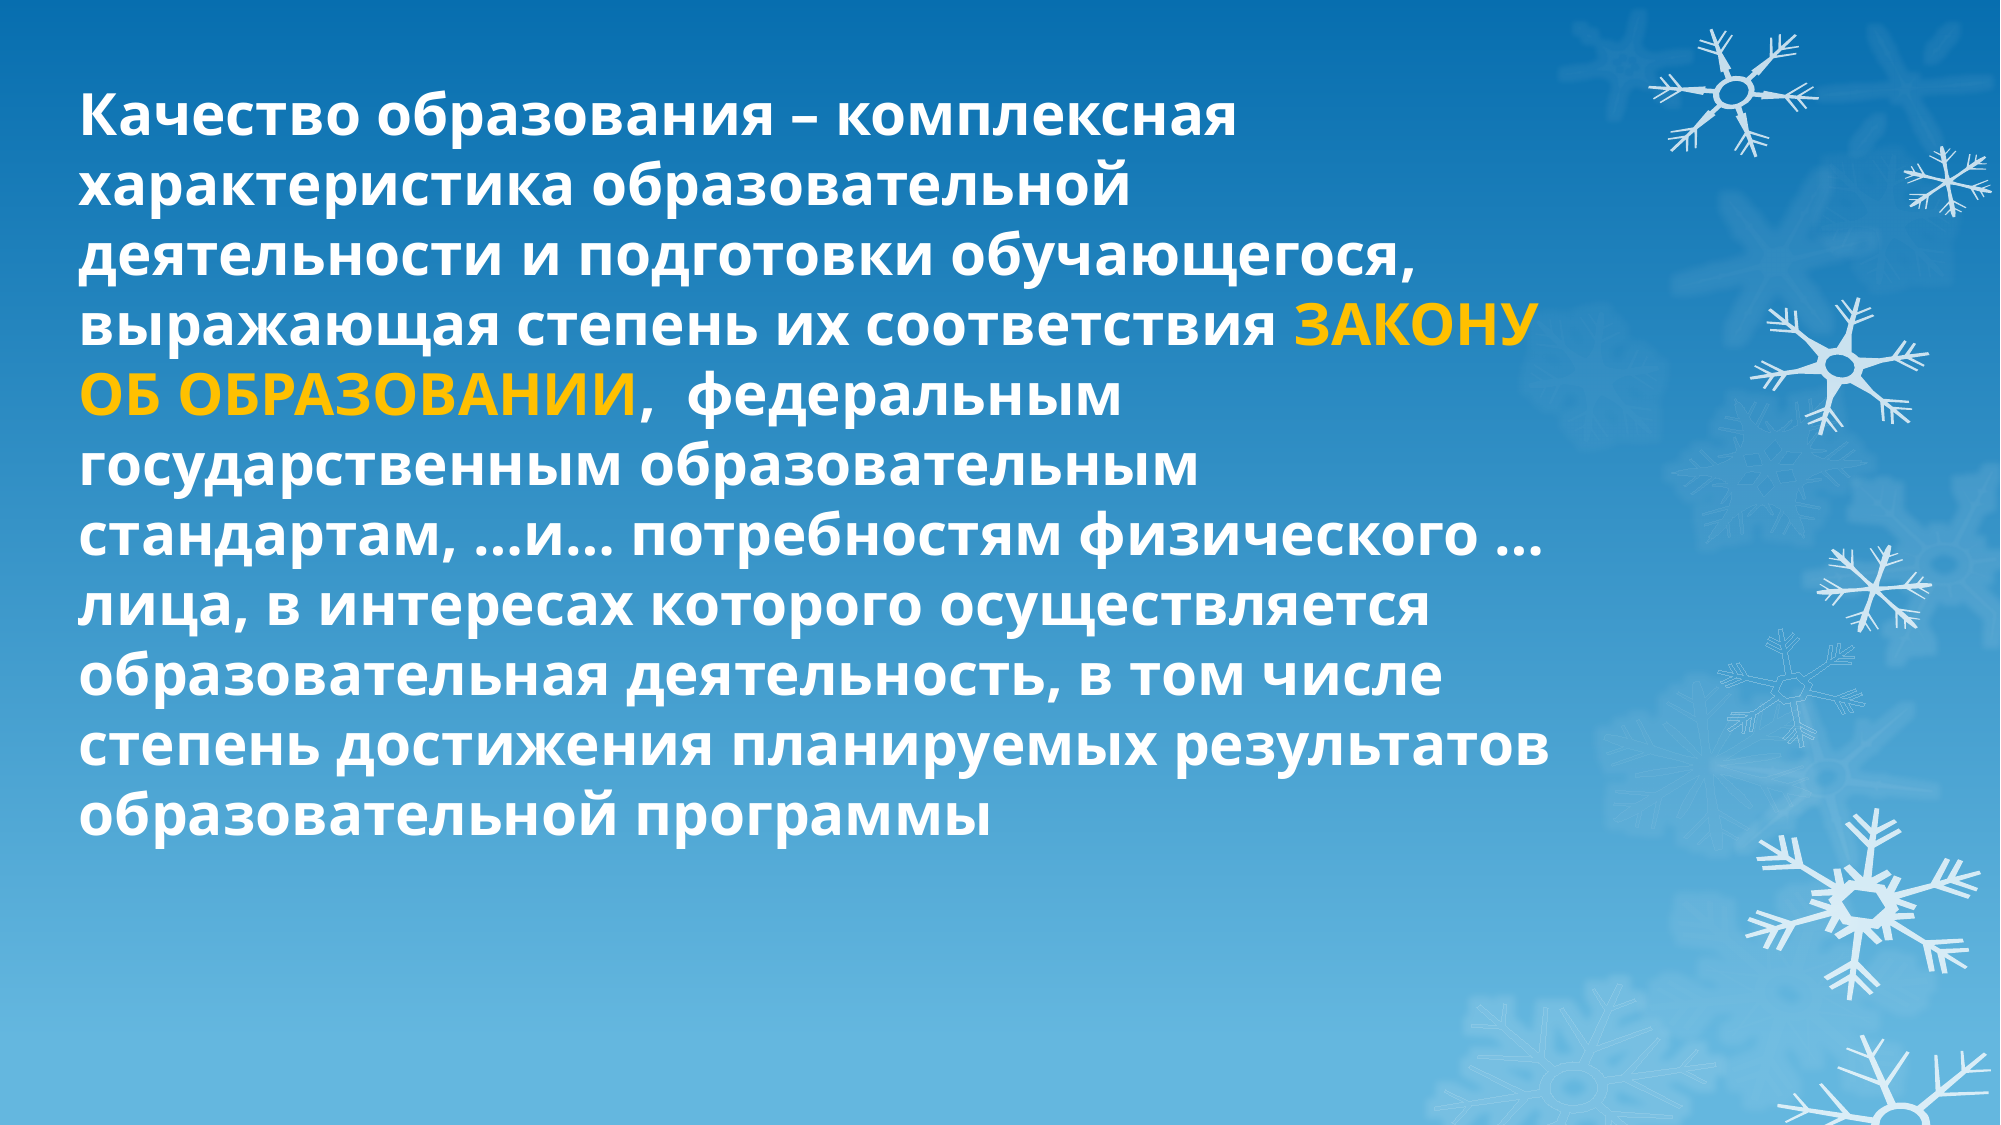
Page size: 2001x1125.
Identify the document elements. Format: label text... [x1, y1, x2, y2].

text_box Качество образования – комплексная характеристика образовательной деятельности и подготовки обучающегося, выражающая степень их соответствия ЗАКОНУ ОБ ОБРАЗОВАНИИ, федеральным государственным образовательным стандартам, …и… потребностям физического …лица, в интересах которого осуществляется образовательная деятельность, в том числе степень достижения планируемых результатов образовательной программы [64, 70, 1588, 925]
